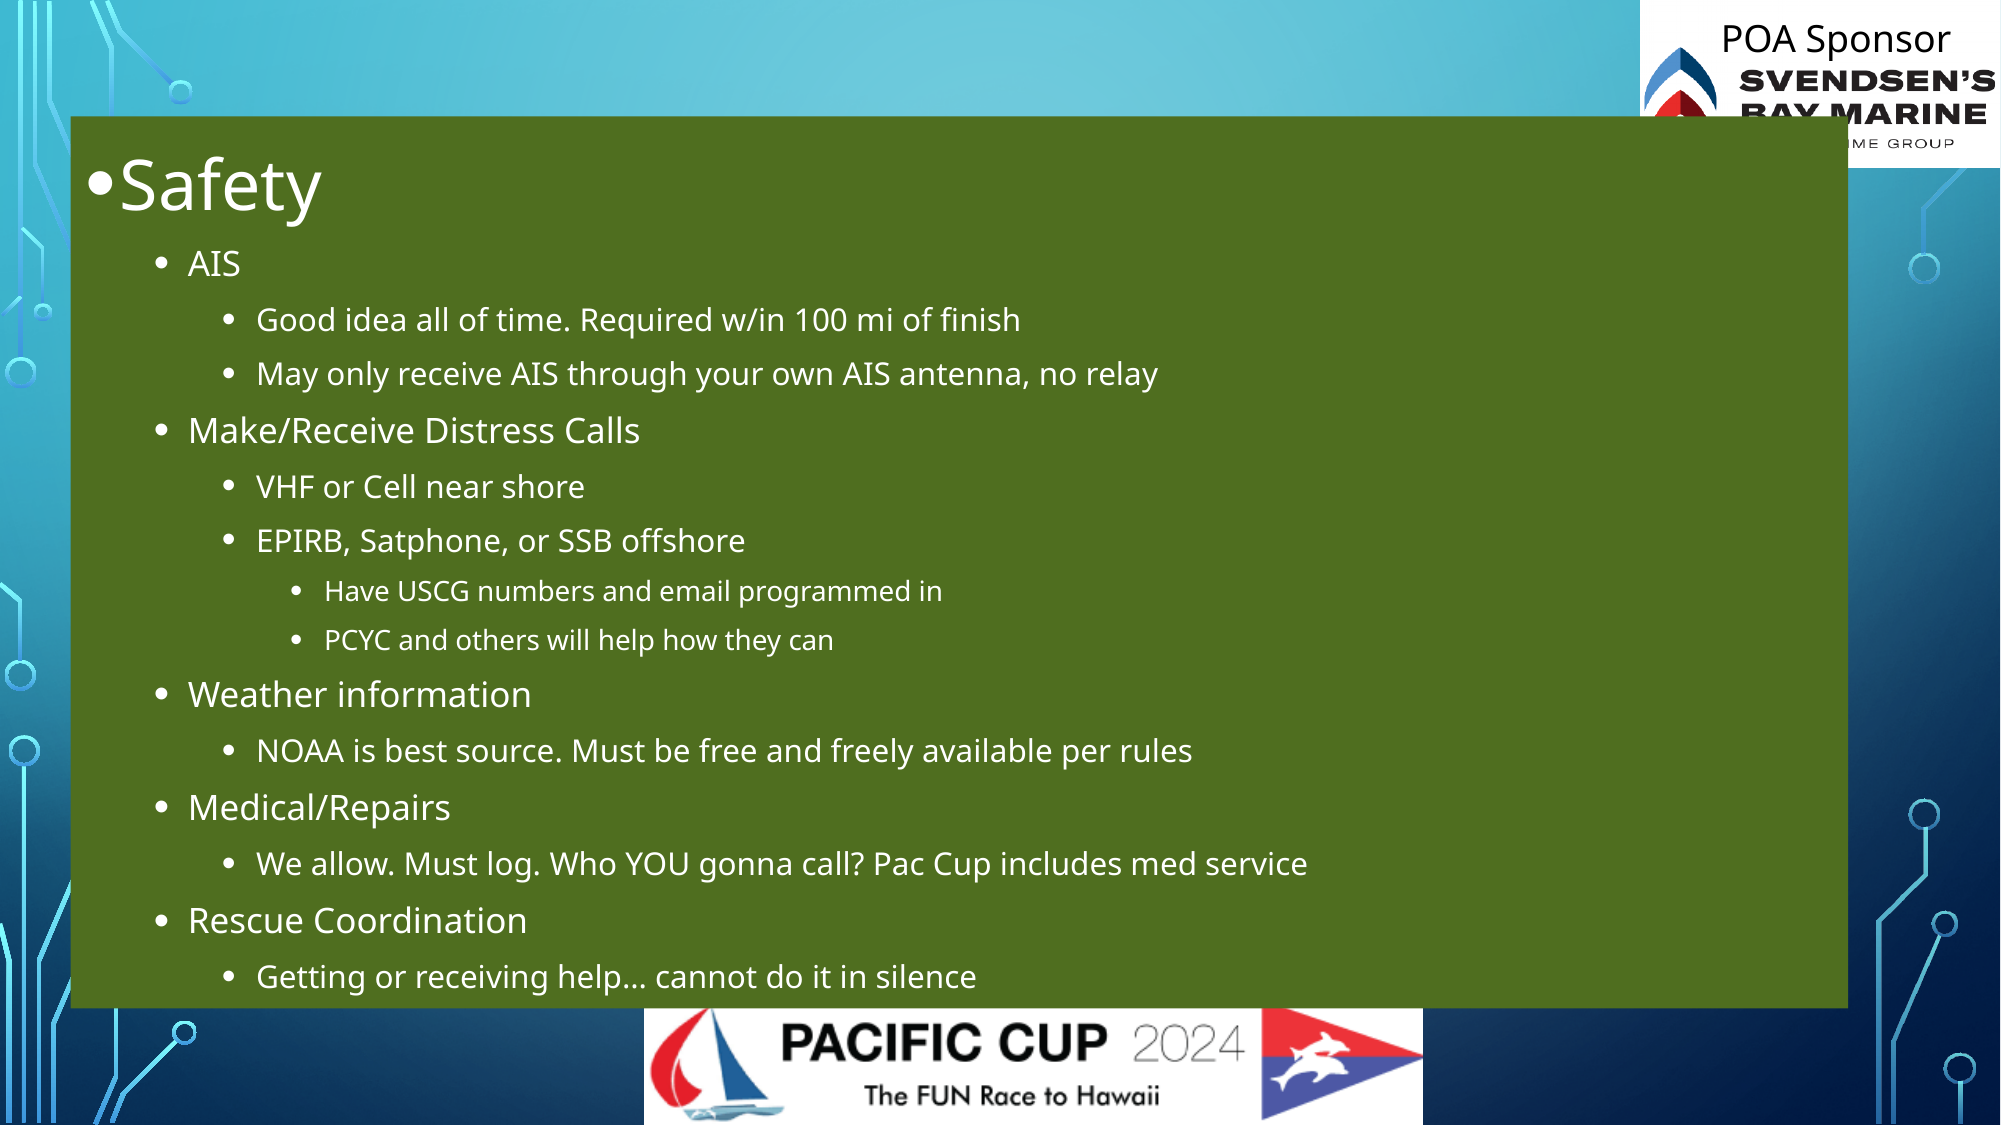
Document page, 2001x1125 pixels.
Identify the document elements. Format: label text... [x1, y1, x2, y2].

picture [644, 1009, 1423, 1125]
picture [1640, 0, 2000, 168]
text_box Safety AIS Good idea all of time. Required w/in 100 mi of finish May only receive AIS through your own AIS antenna, no relay Make/Receive Distress Calls VHF or Cell near shore EPIRB, Satphone, or SSB offshore Have USCG numbers and email programmed in PCYC and others will help how they can Weather information NOAA is best source. Must be free and freely available per rules Medical/Repairs We allow. Must log. Who YOU gonna call? Pac Cup includes med service Rescue Coordination Getting or receiving help… cannot do it in silence [70, 116, 1849, 1009]
